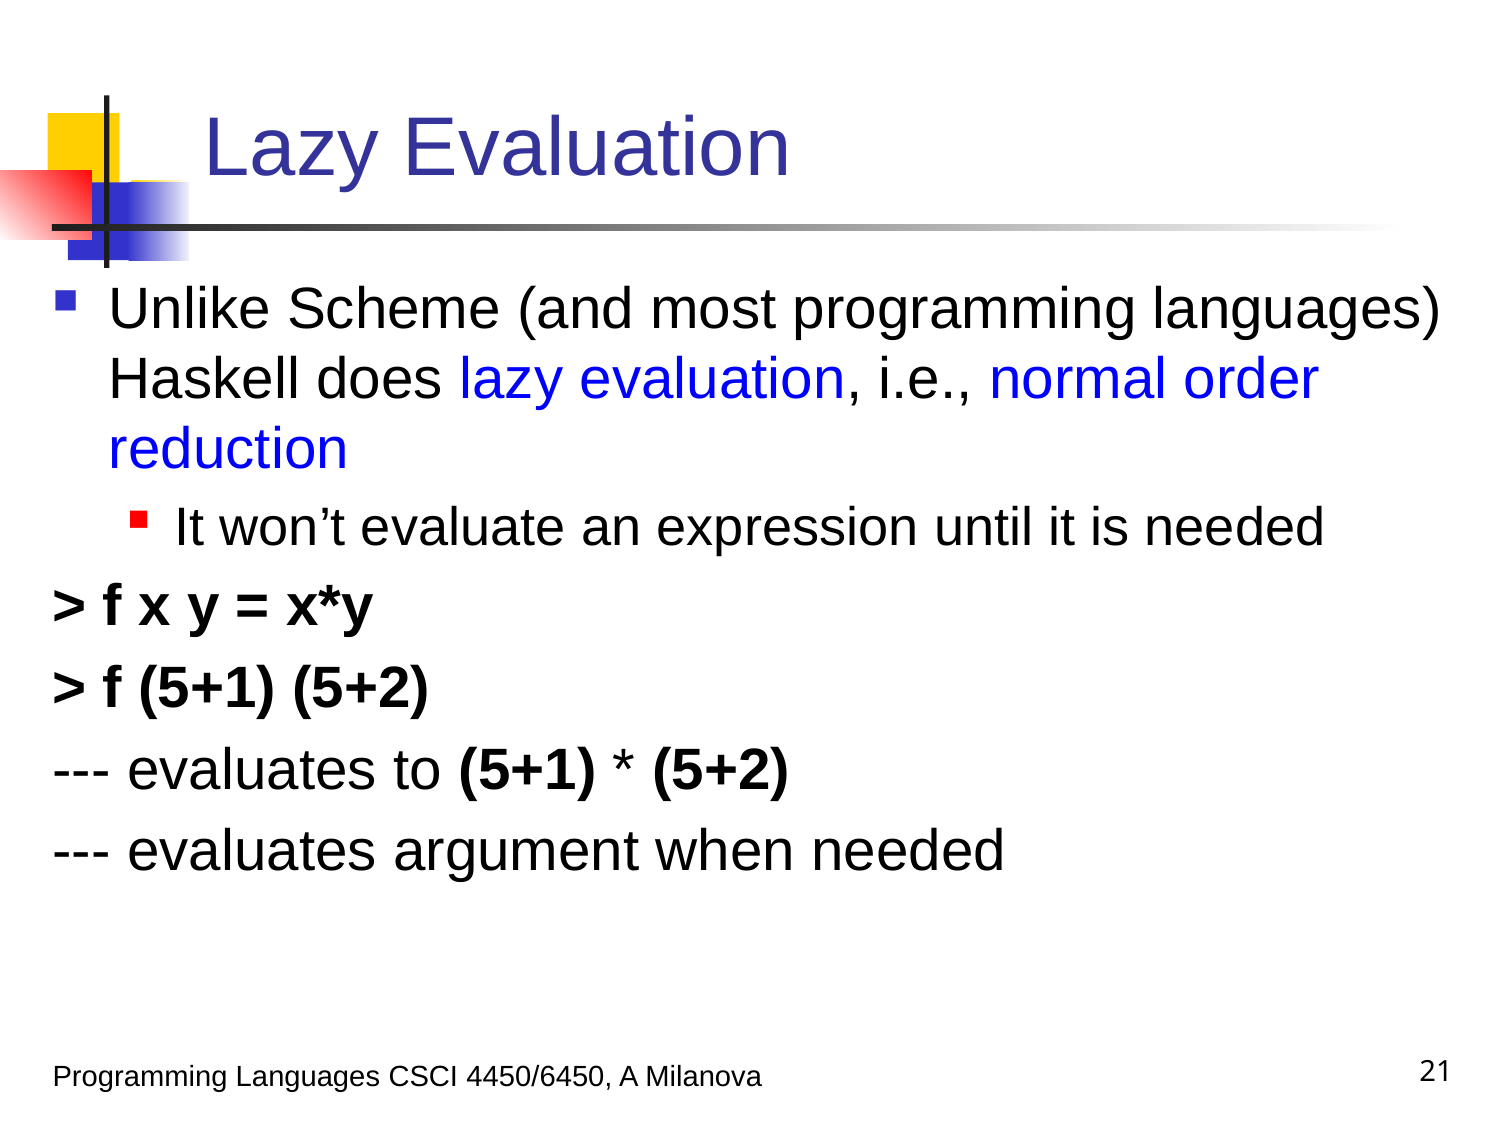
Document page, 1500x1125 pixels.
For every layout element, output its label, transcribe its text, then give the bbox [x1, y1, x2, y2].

footer Programming Languages CSCI 4450/6450, A Milanova [37, 1024, 813, 1101]
title Lazy Evaluation [188, 35, 1468, 200]
slide_number 21 [1154, 1023, 1468, 1100]
list Unlike Scheme (and most programming languages) Haskell does lazy evaluation, i.e., normal order reduction It won’t evaluate an expression until it is needed > f x y = x*y > f (5+1) (5+2) --- evaluates to (5+1) * (5+2) --- evaluates argument when needed [37, 262, 1500, 1006]
